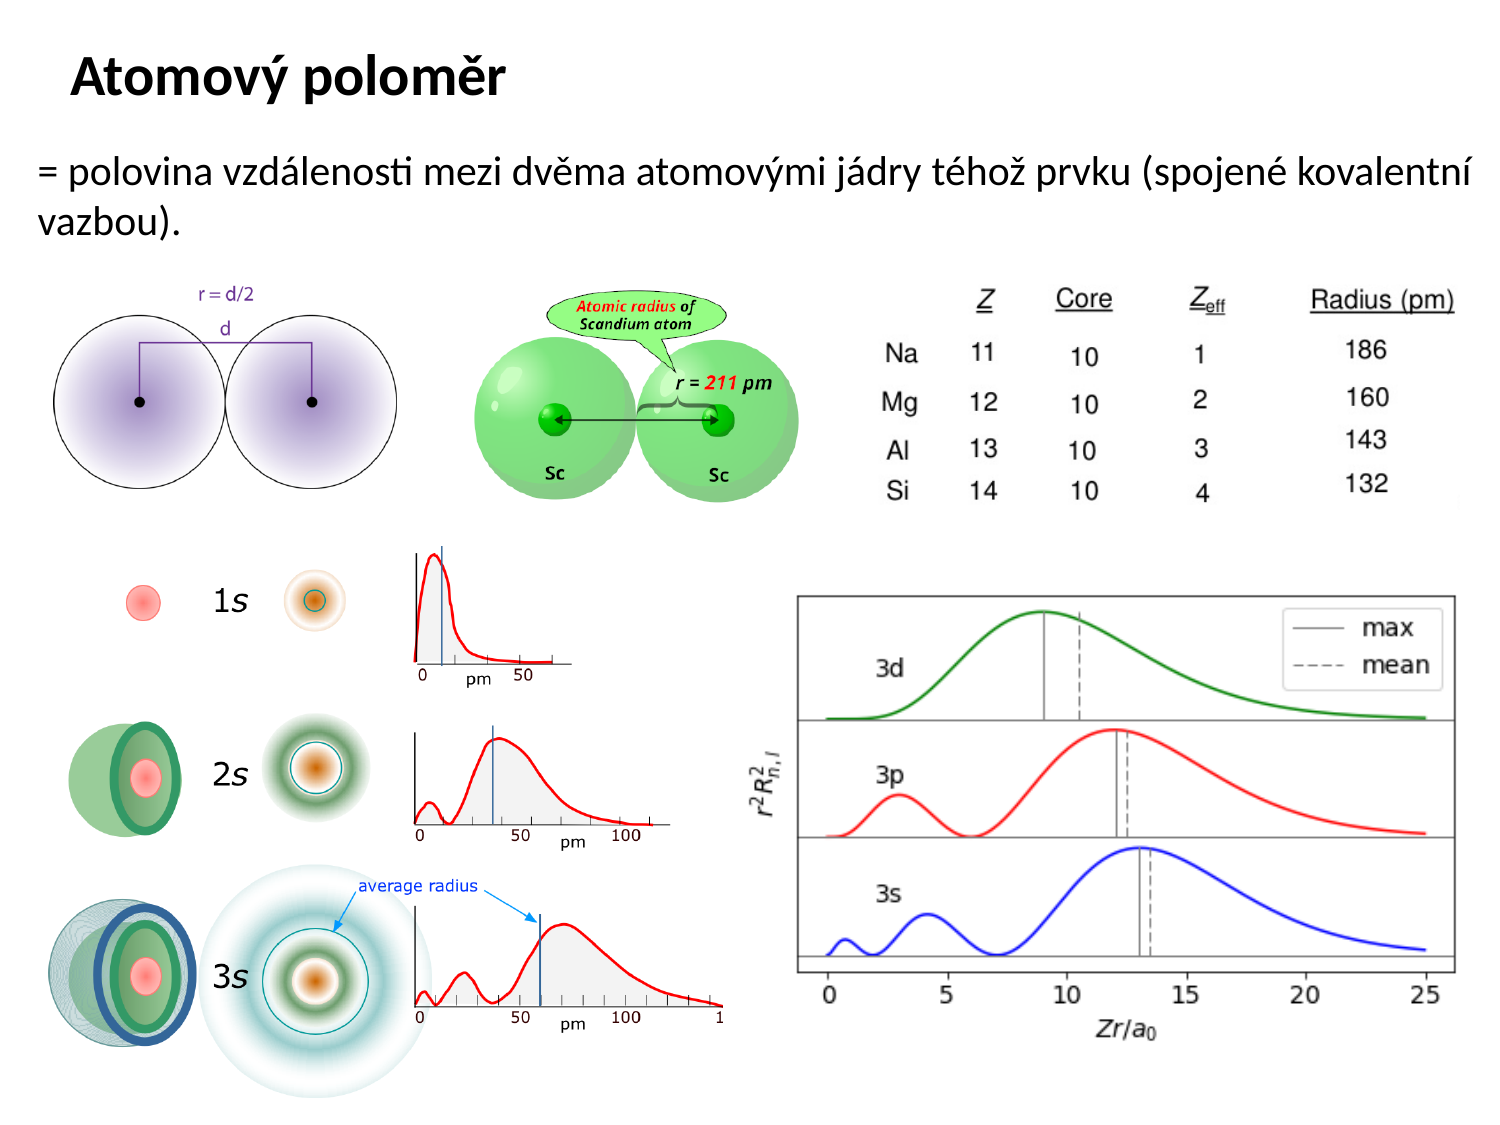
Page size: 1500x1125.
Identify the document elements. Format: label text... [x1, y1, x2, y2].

picture [463, 286, 809, 506]
text_box = polovina vzdálenosti mezi dvěma atomovými jádry téhož prvku (spojené kovalentní vazbou). [23, 136, 1488, 251]
text_box Atomový poloměr [55, 30, 523, 115]
picture [48, 546, 1488, 1098]
picture [874, 281, 1460, 511]
picture [52, 283, 398, 489]
